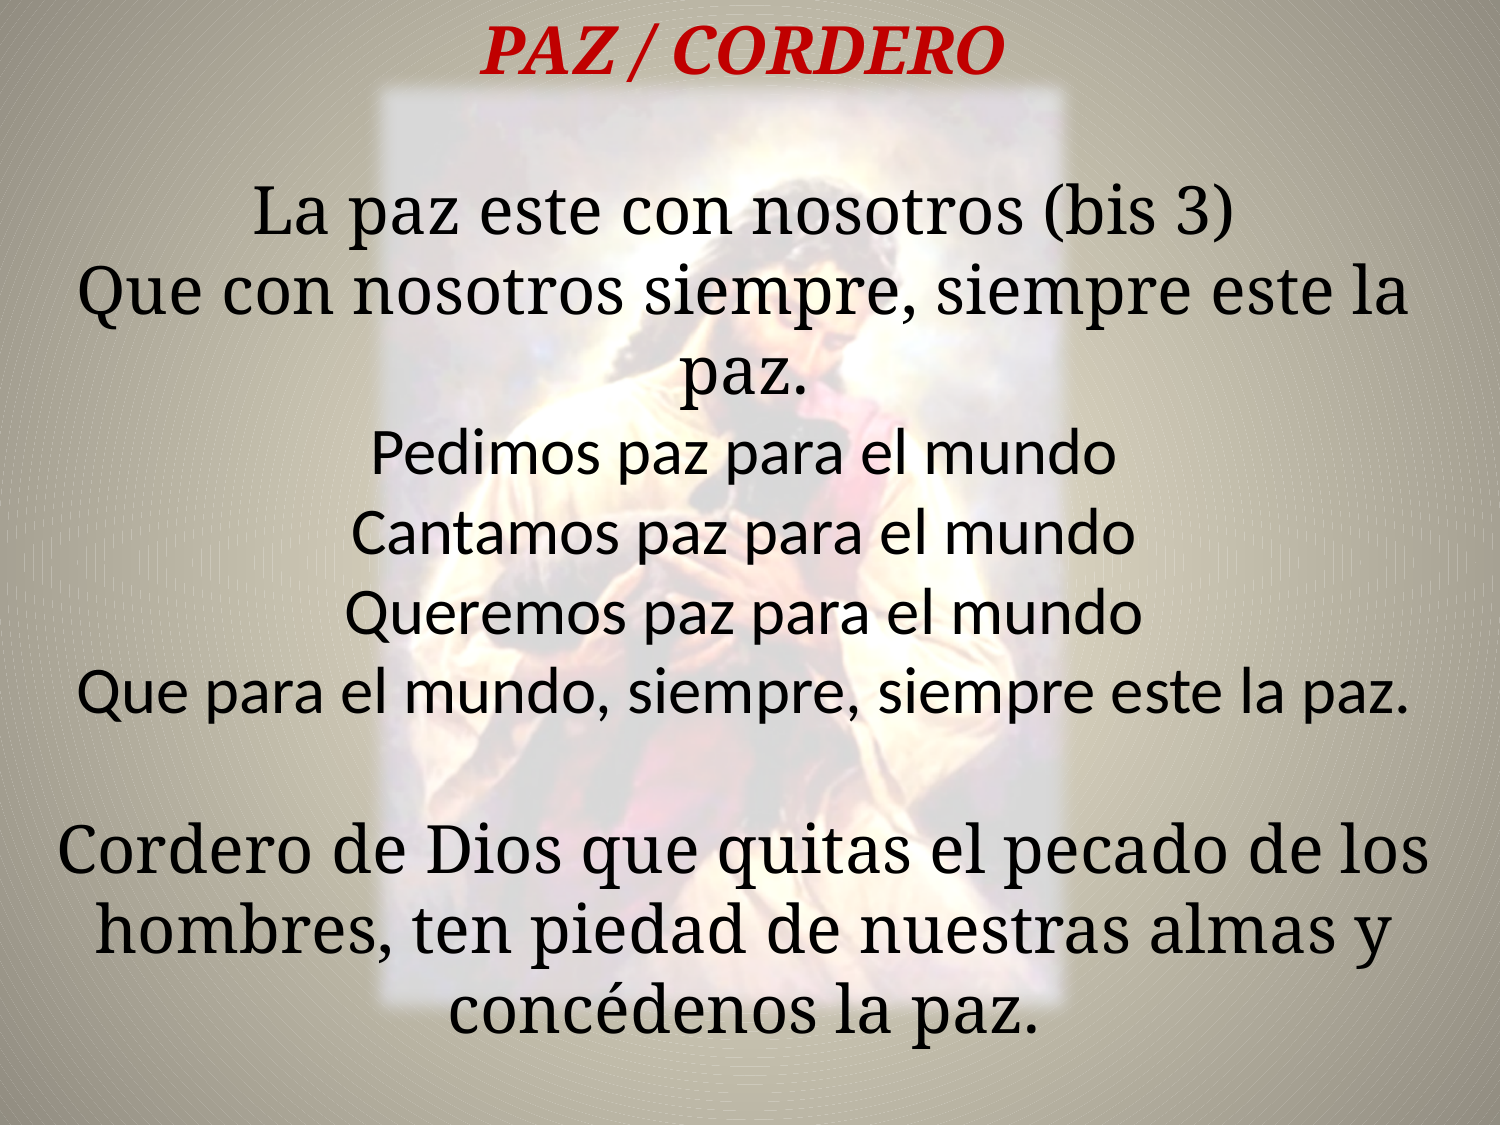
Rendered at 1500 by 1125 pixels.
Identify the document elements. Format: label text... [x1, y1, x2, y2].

picture [362, 70, 1081, 1024]
text_box PAZ / CORDERO La paz este con nosotros (bis 3) Que con nosotros siempre, siempre este la paz. Pedimos paz para el mundo Cantamos paz para el mundo Queremos paz para el mundo Que para el mundo, siempre, siempre este la paz. Cordero de Dios que quitas el pecado de los hombres, ten piedad de nuestras almas y concédenos la paz. [35, 0, 1454, 1055]
